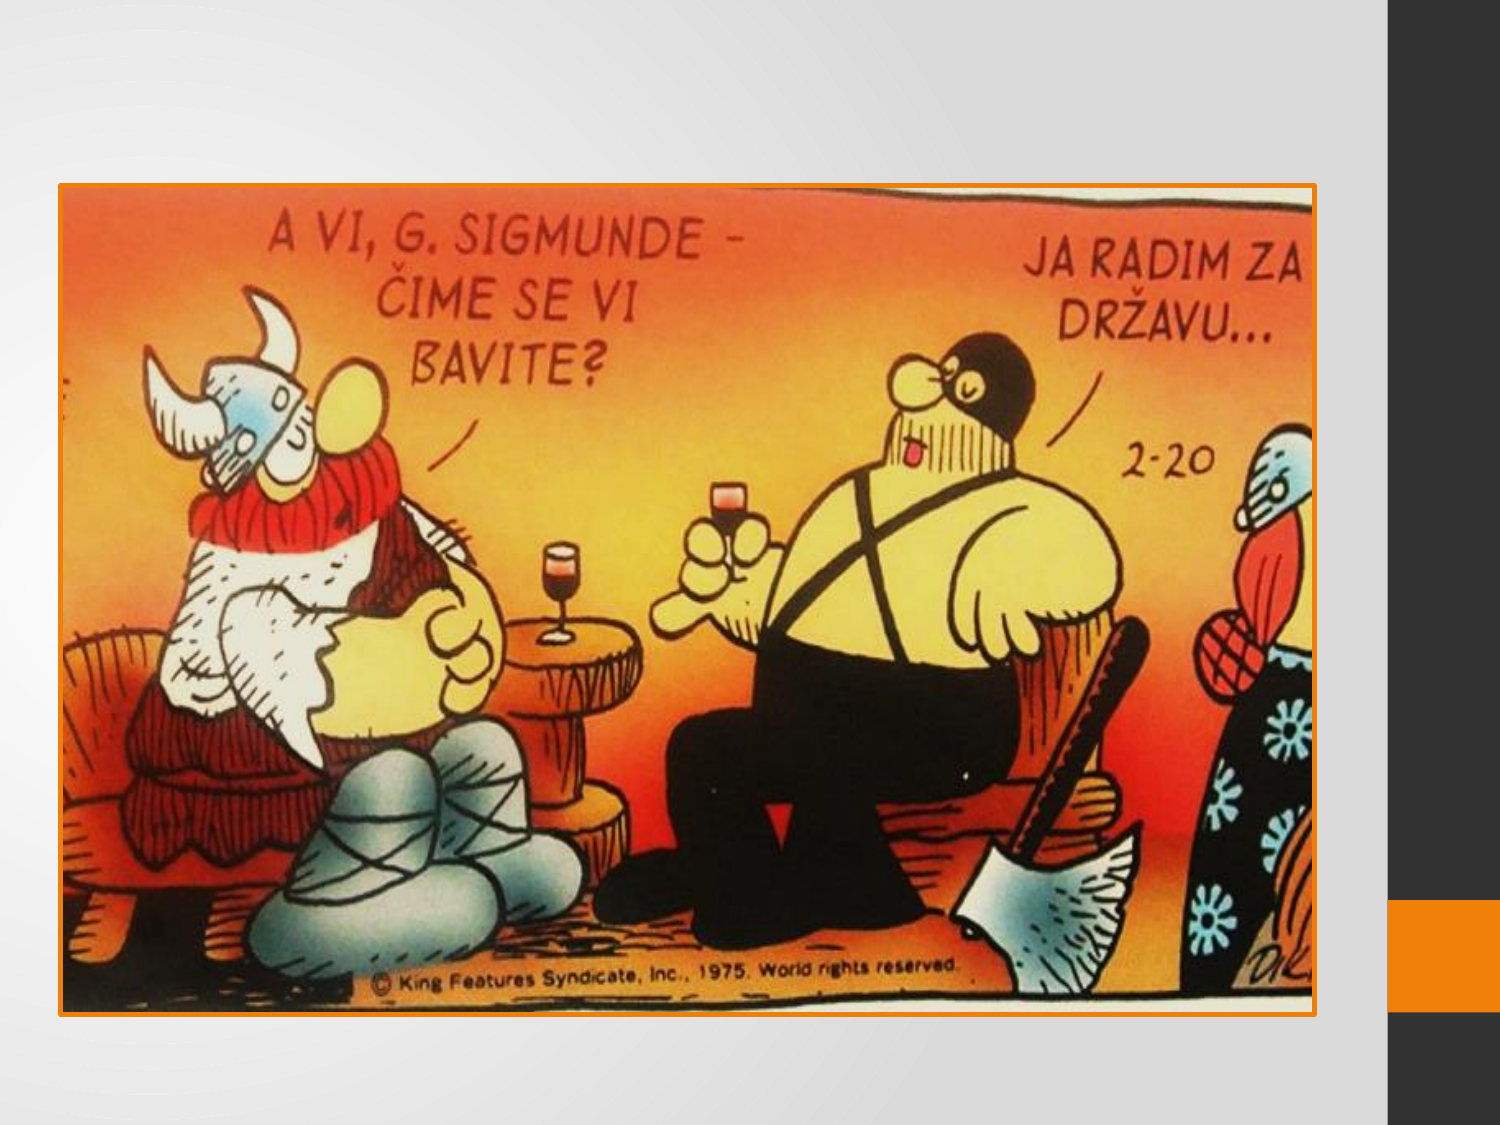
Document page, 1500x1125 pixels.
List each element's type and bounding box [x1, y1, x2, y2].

list [61, 186, 1313, 1013]
